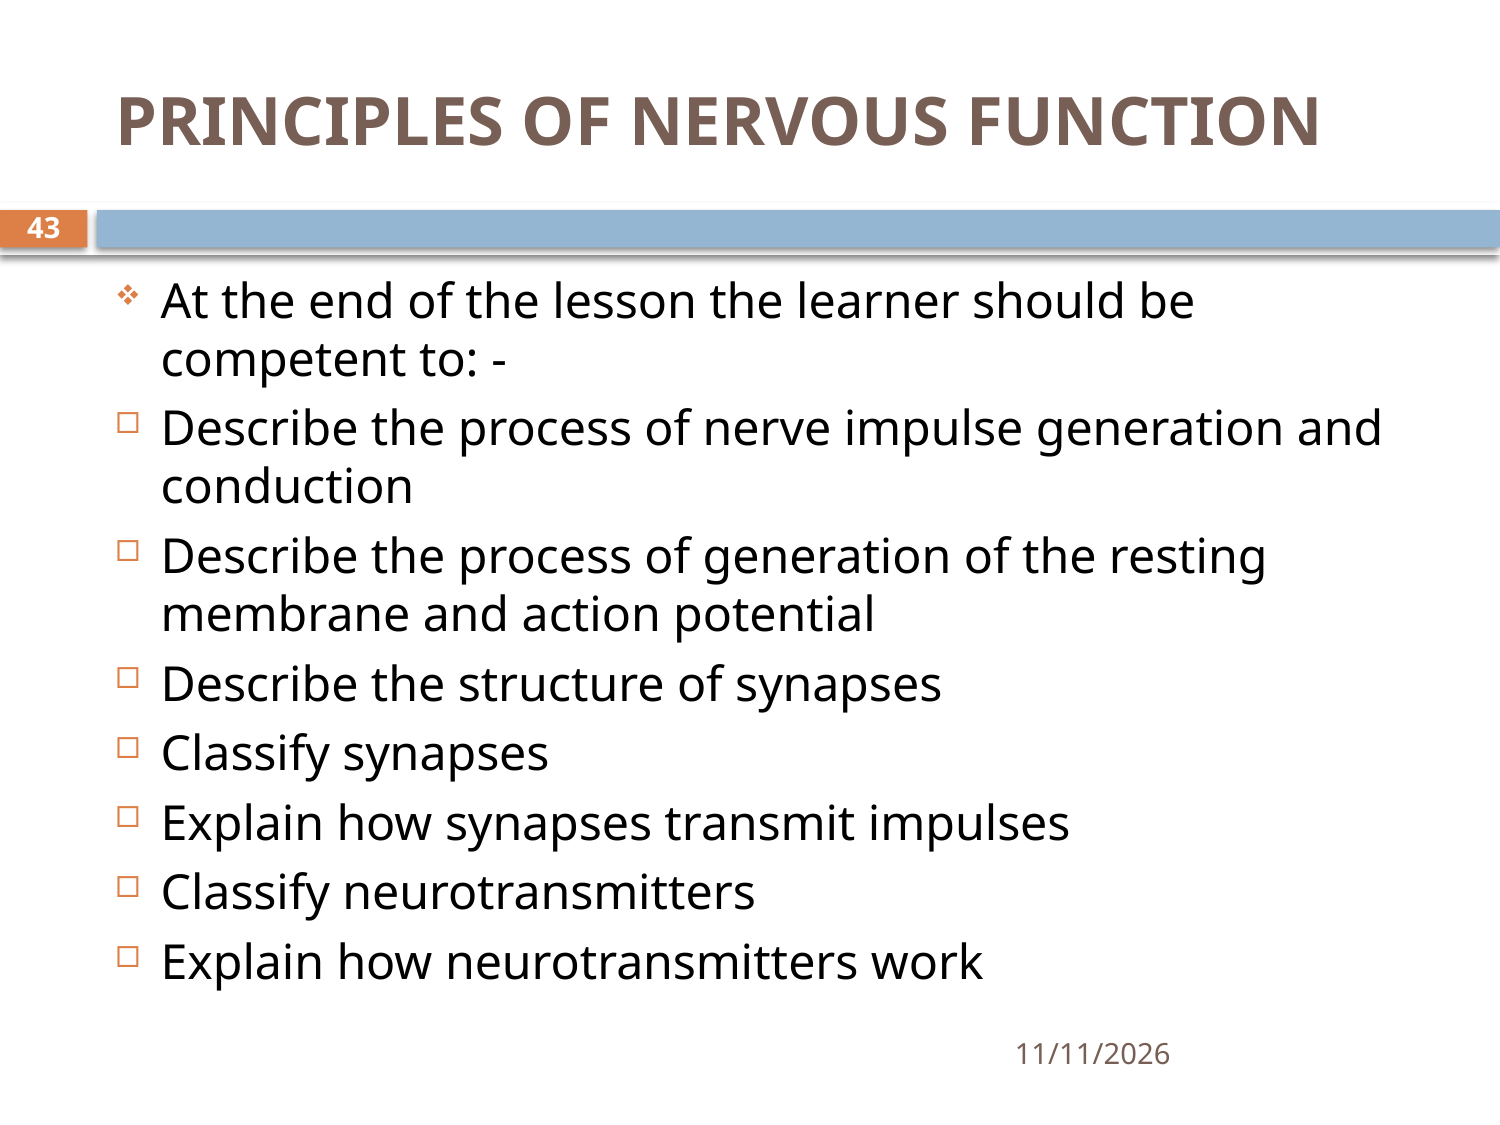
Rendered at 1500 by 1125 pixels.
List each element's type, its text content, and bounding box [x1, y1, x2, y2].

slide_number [999, 1025, 1438, 1085]
title PRINCIPLES OF NERVOUS FUNCTION [100, 37, 1438, 200]
slide_number 43 [0, 208, 88, 249]
list At the end of the lesson the learner should be competent to: - Describe the process of nerve impulse generation and conduction Describe the process of generation of the resting membrane and action potential Describe the structure of synapses Classify synapses Explain how synapses transmit impulses Classify neurotransmitters Explain how neurotransmitters work [100, 262, 1438, 1000]
